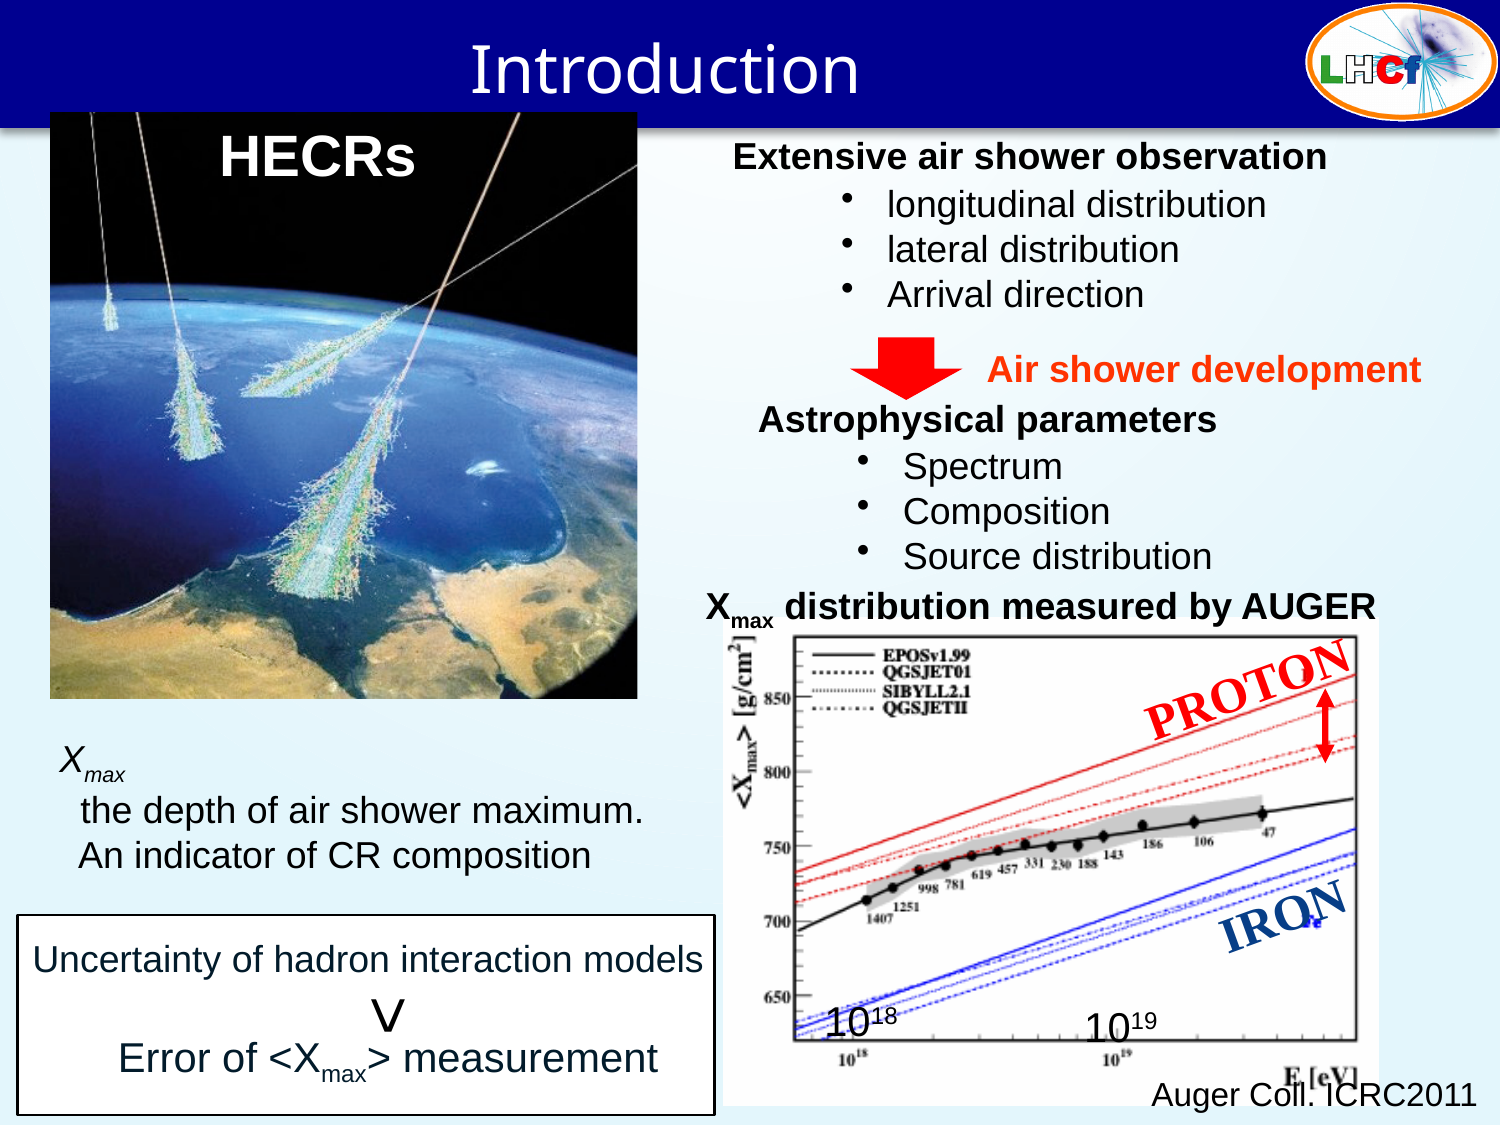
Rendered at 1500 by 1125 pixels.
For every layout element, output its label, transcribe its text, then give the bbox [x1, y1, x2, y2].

text_box > [346, 981, 441, 1050]
picture [49, 112, 638, 699]
text_box Astrophysical parameters [743, 387, 1243, 448]
text_box Extensive air shower observation [717, 124, 1365, 185]
text_box [849, 337, 963, 400]
text_box longitudinal distribution lateral distribution Arrival direction [826, 172, 1303, 323]
text_box Spectrum Composition Source distribution [842, 434, 1238, 585]
title Introduction [31, 25, 1301, 109]
text_box Xmax distribution measured by AUGER [690, 574, 1400, 641]
text_box Error of <Xmax> measurement [103, 1023, 674, 1095]
text_box Uncertainty of hadron interaction models [17, 927, 717, 987]
picture [722, 617, 1379, 1107]
text_box [16, 914, 716, 1116]
slide_number 4 [654, 1054, 721, 1115]
text_box Auger Coll. ICRC2011 [1136, 1066, 1494, 1121]
text_box Air shower development [971, 337, 1448, 398]
picture [1301, 0, 1500, 128]
text_box Xmax the depth of air shower maximum. An indicator of CR composition [44, 727, 660, 884]
